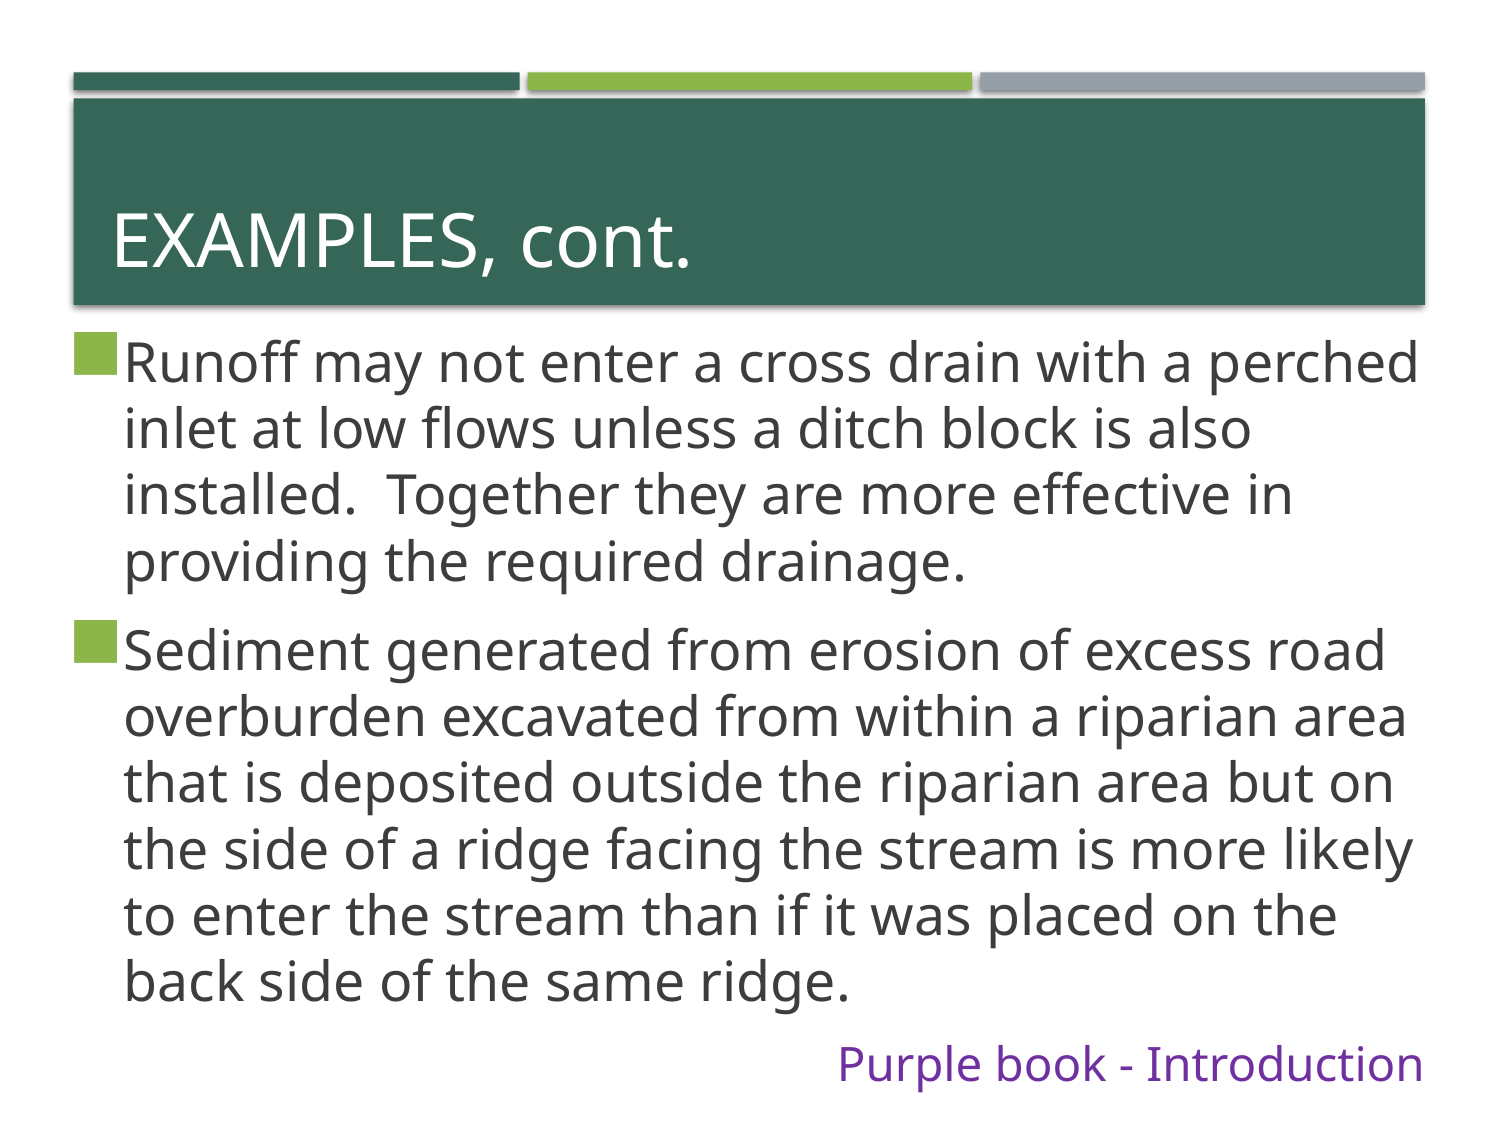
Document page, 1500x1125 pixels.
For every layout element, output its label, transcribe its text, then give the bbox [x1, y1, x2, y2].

list Runoff may not enter a cross drain with a perched inlet at low flows unless a ditch block is also installed. Together they are more effective in providing the required drainage. Sediment generated from erosion of excess road overburden excavated from within a riparian area that is deposited outside the riparian area but on the side of a ridge facing the stream is more likely to enter the stream than if it was placed on the back side of the same ridge. Purple book - Introduction [61, 312, 1441, 1106]
title examples, cont. [95, 112, 1406, 291]
